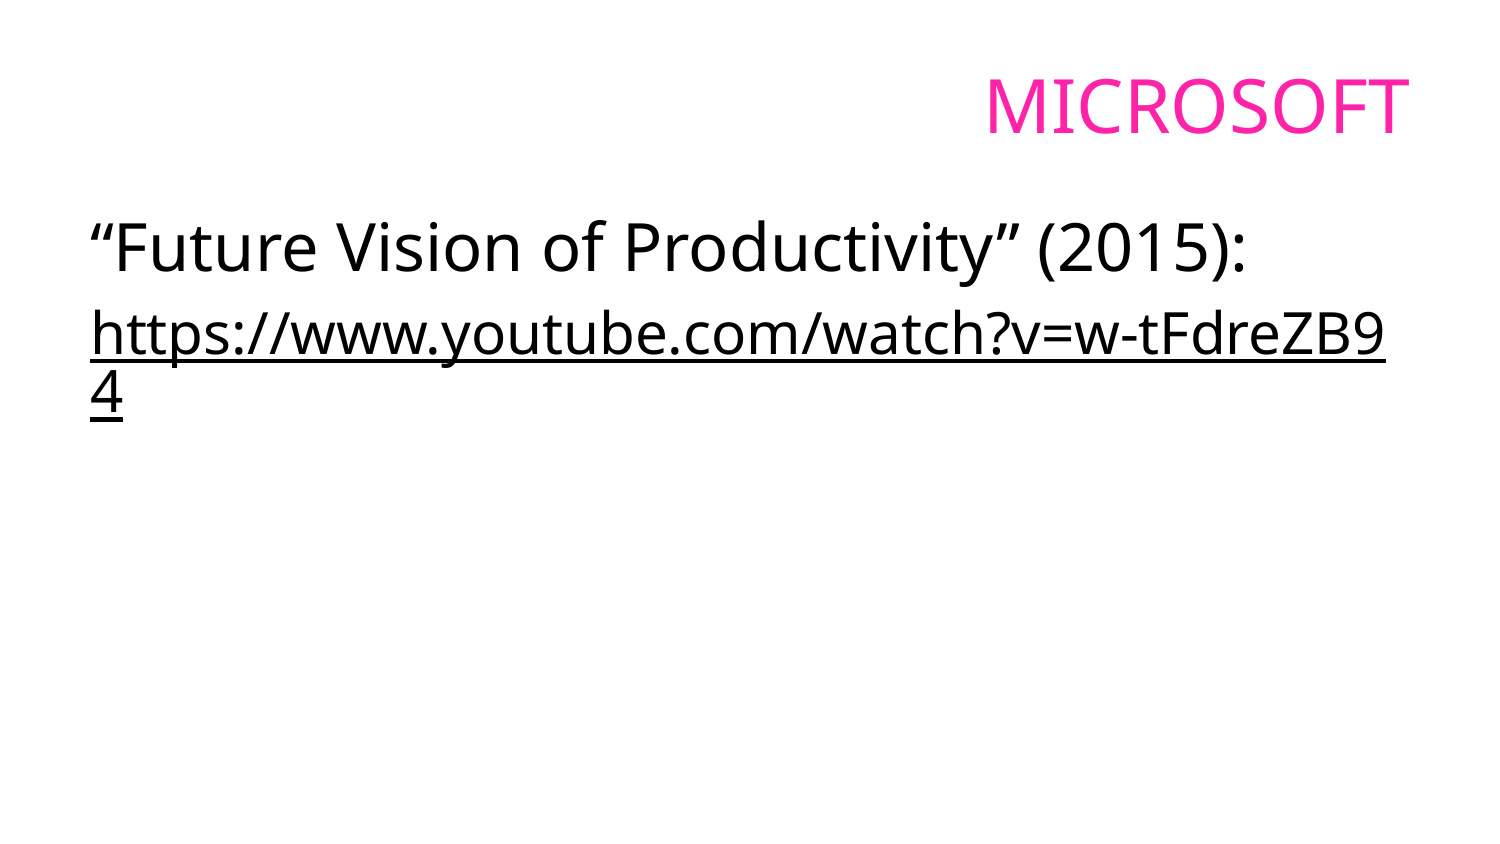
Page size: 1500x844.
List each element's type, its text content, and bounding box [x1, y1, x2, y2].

title Microsoft [75, 33, 1425, 175]
list “Future Vision of Productivity” (2015): https://www.youtube.com/watch?v=w-tFdreZB94 [75, 196, 1425, 754]
